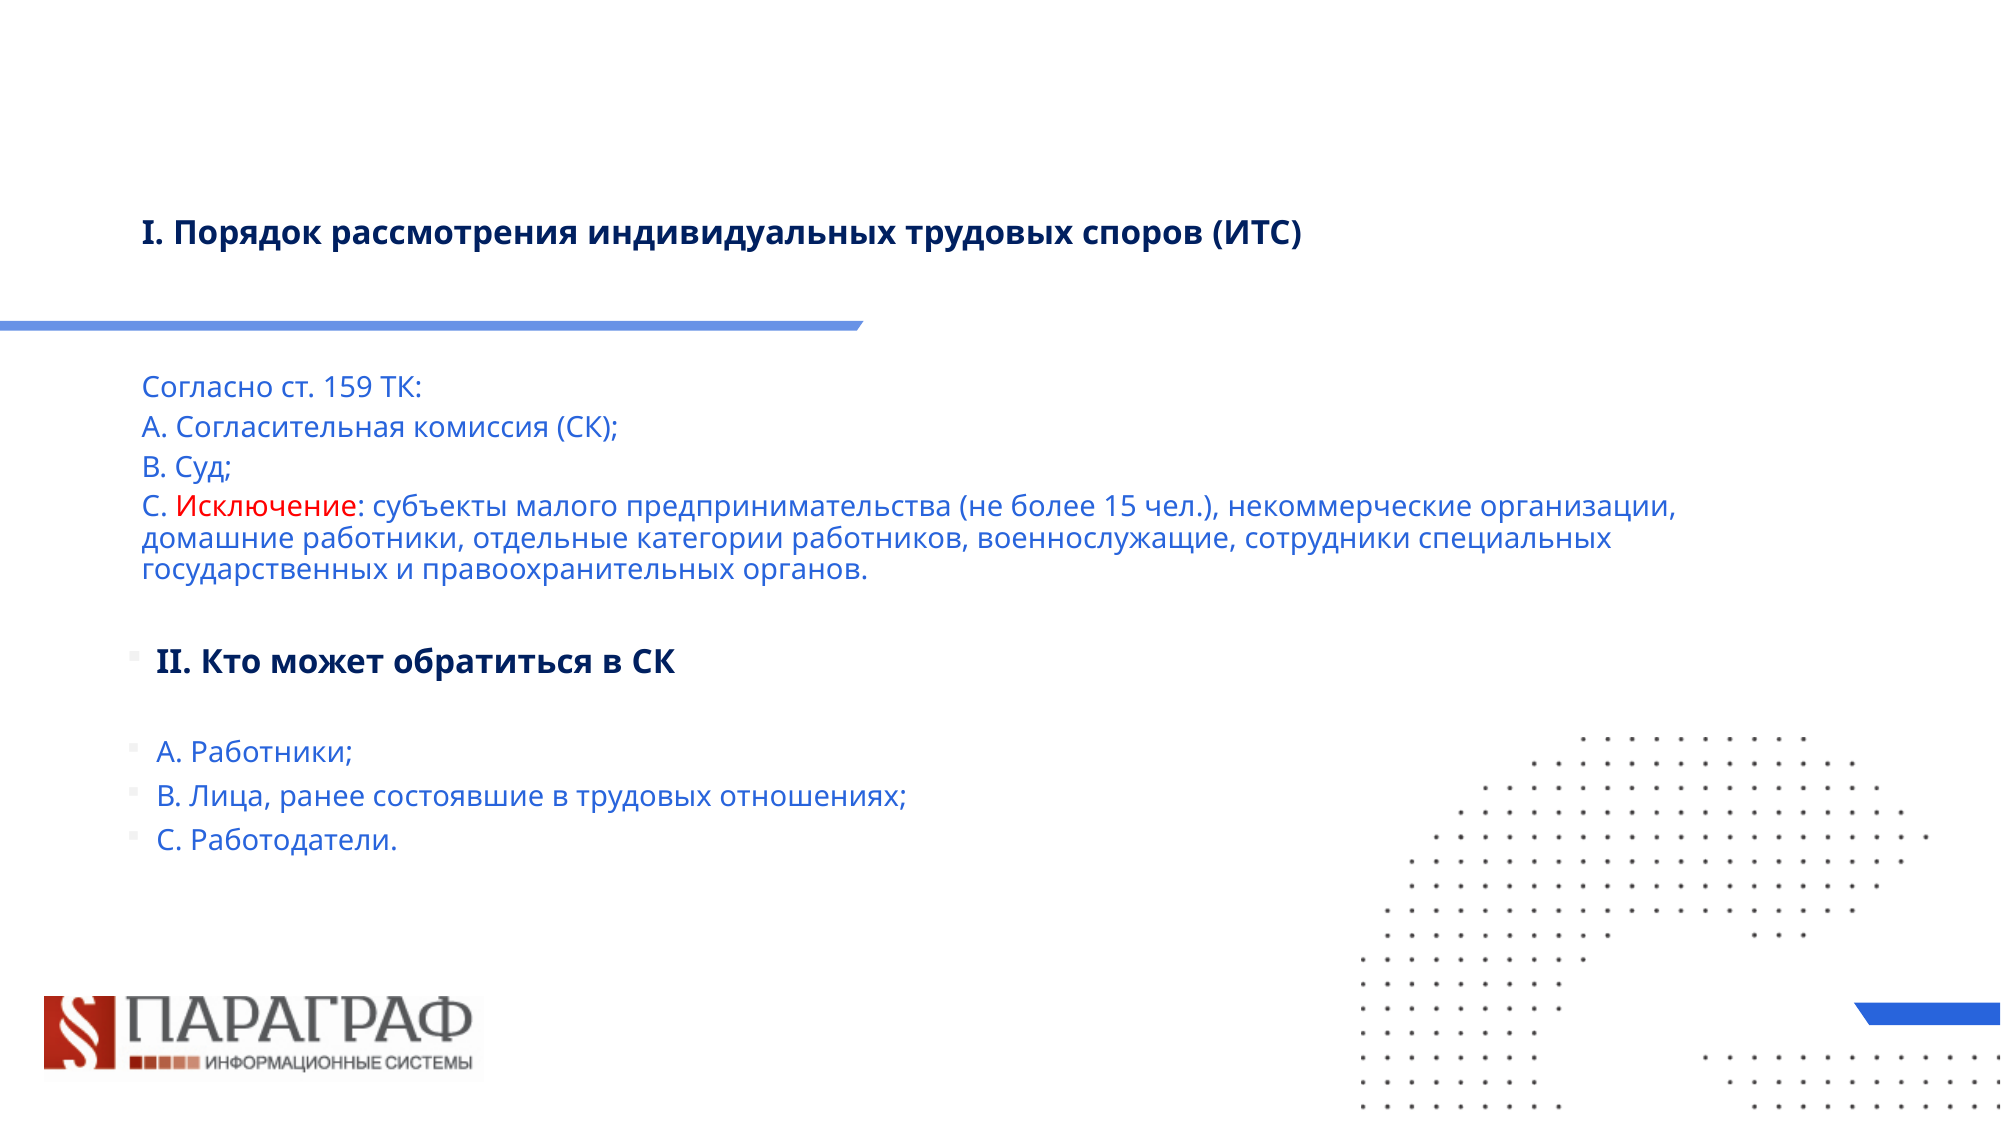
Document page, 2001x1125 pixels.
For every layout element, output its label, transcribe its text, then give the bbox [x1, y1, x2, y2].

list II. Кто может обратиться в СК А. Работники; В. Лица, ранее состоявшие в трудовых отношениях; С. Работодатели. [126, 638, 1611, 929]
picture [1361, 737, 2001, 1125]
picture [44, 996, 484, 1082]
title I. Порядок рассмотрения индивидуальных трудовых споров (ИТС) [126, 169, 1611, 298]
list Согласно ст. 159 ТК: А. Согласительная комиссия (СК); В. Суд; С. Исключение: субъекты малого предпринимательства (не более 15 чел.), некоммерческие организации, домашние работники, отдельные категории работников, военнослужащие, сотрудники специальных государственных и правоохранительных органов. [126, 365, 1704, 638]
